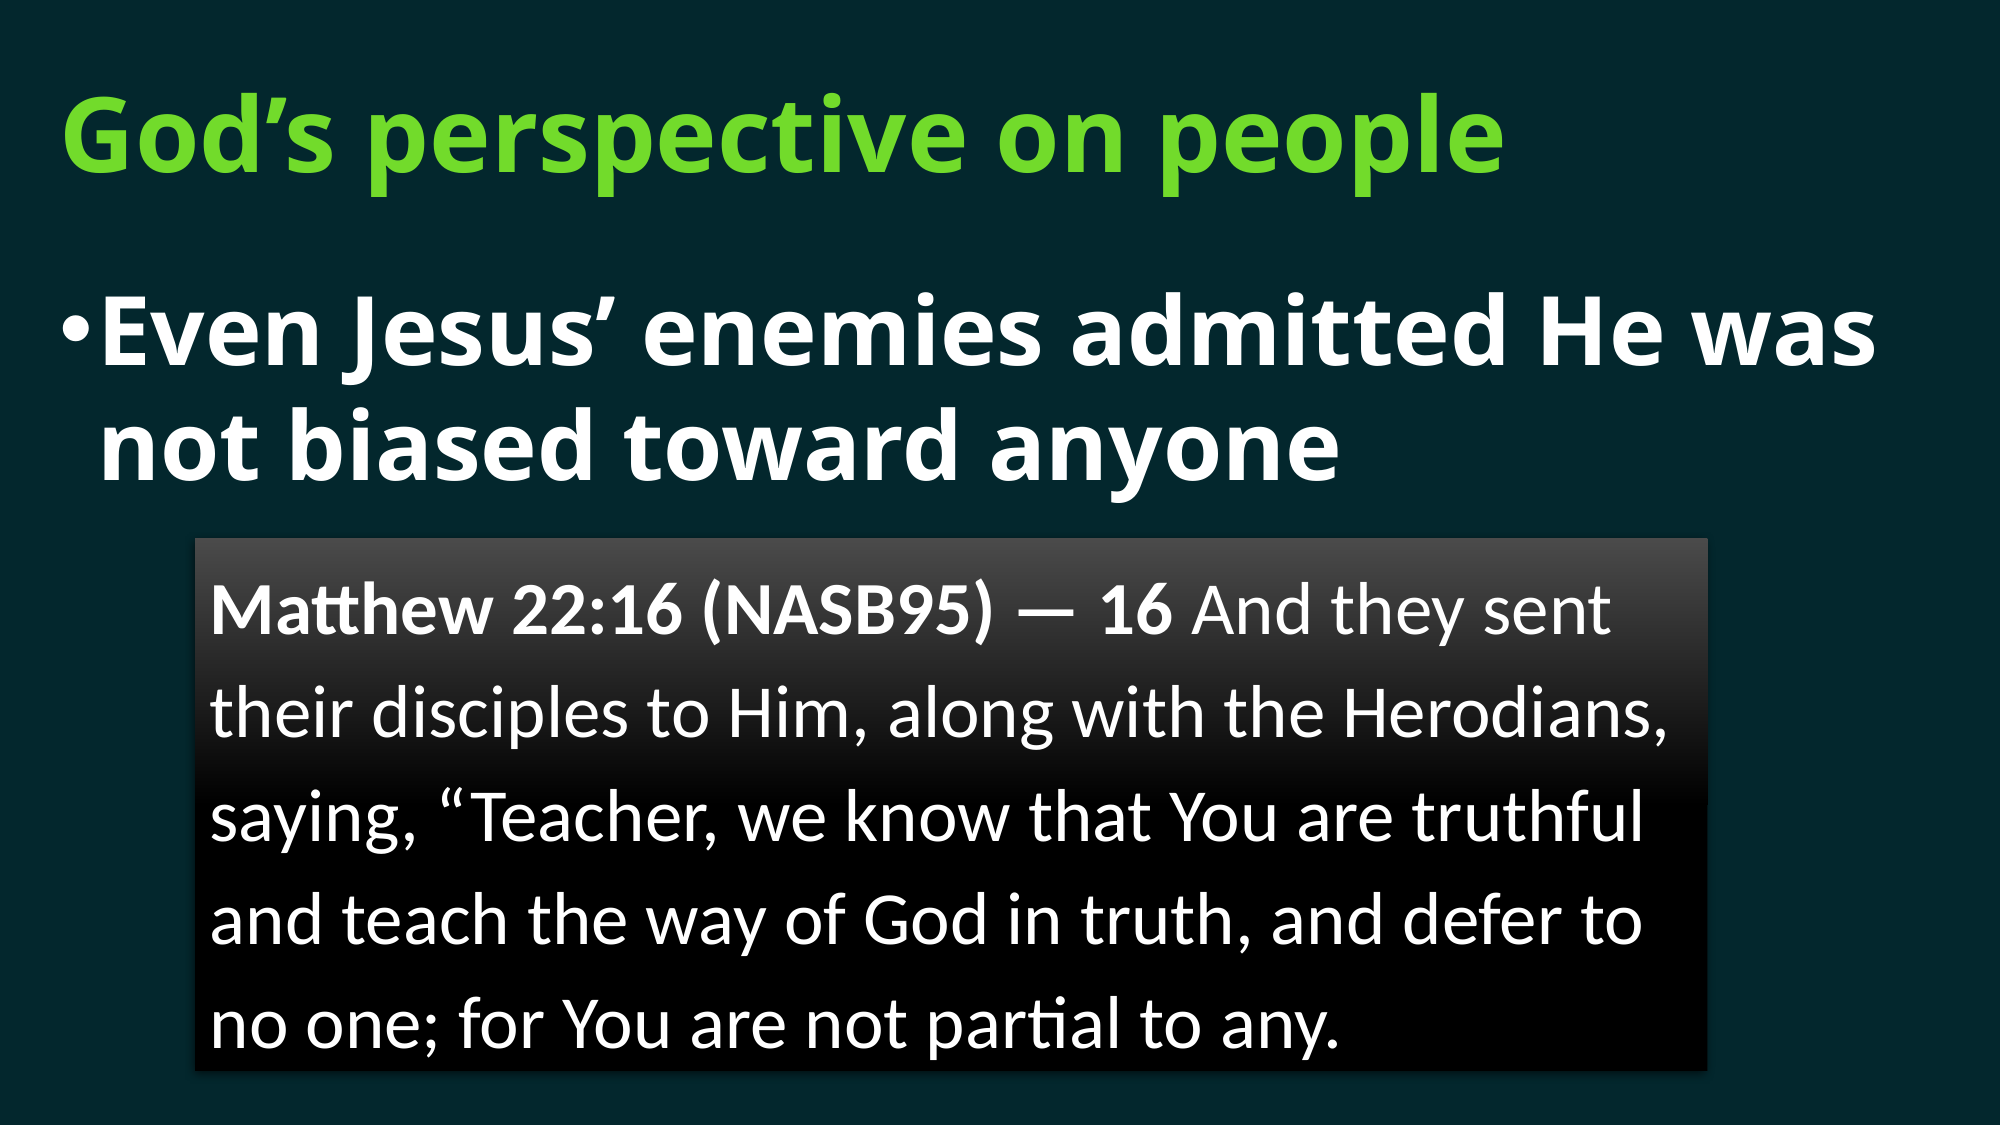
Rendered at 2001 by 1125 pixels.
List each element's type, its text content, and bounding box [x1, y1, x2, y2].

list Even Jesus’ enemies admitted He was not biased toward anyone [44, 261, 1933, 1074]
text_box Matthew 22:16 (NASB95) — 16 And they sent their disciples to Him, along with the Herodians, saying, “Teacher, we know that You are truthful and teach the way of God in truth, and defer to no one; for You are not partial to any. [195, 538, 1708, 1071]
title God’s perspective on people [44, 22, 1933, 240]
